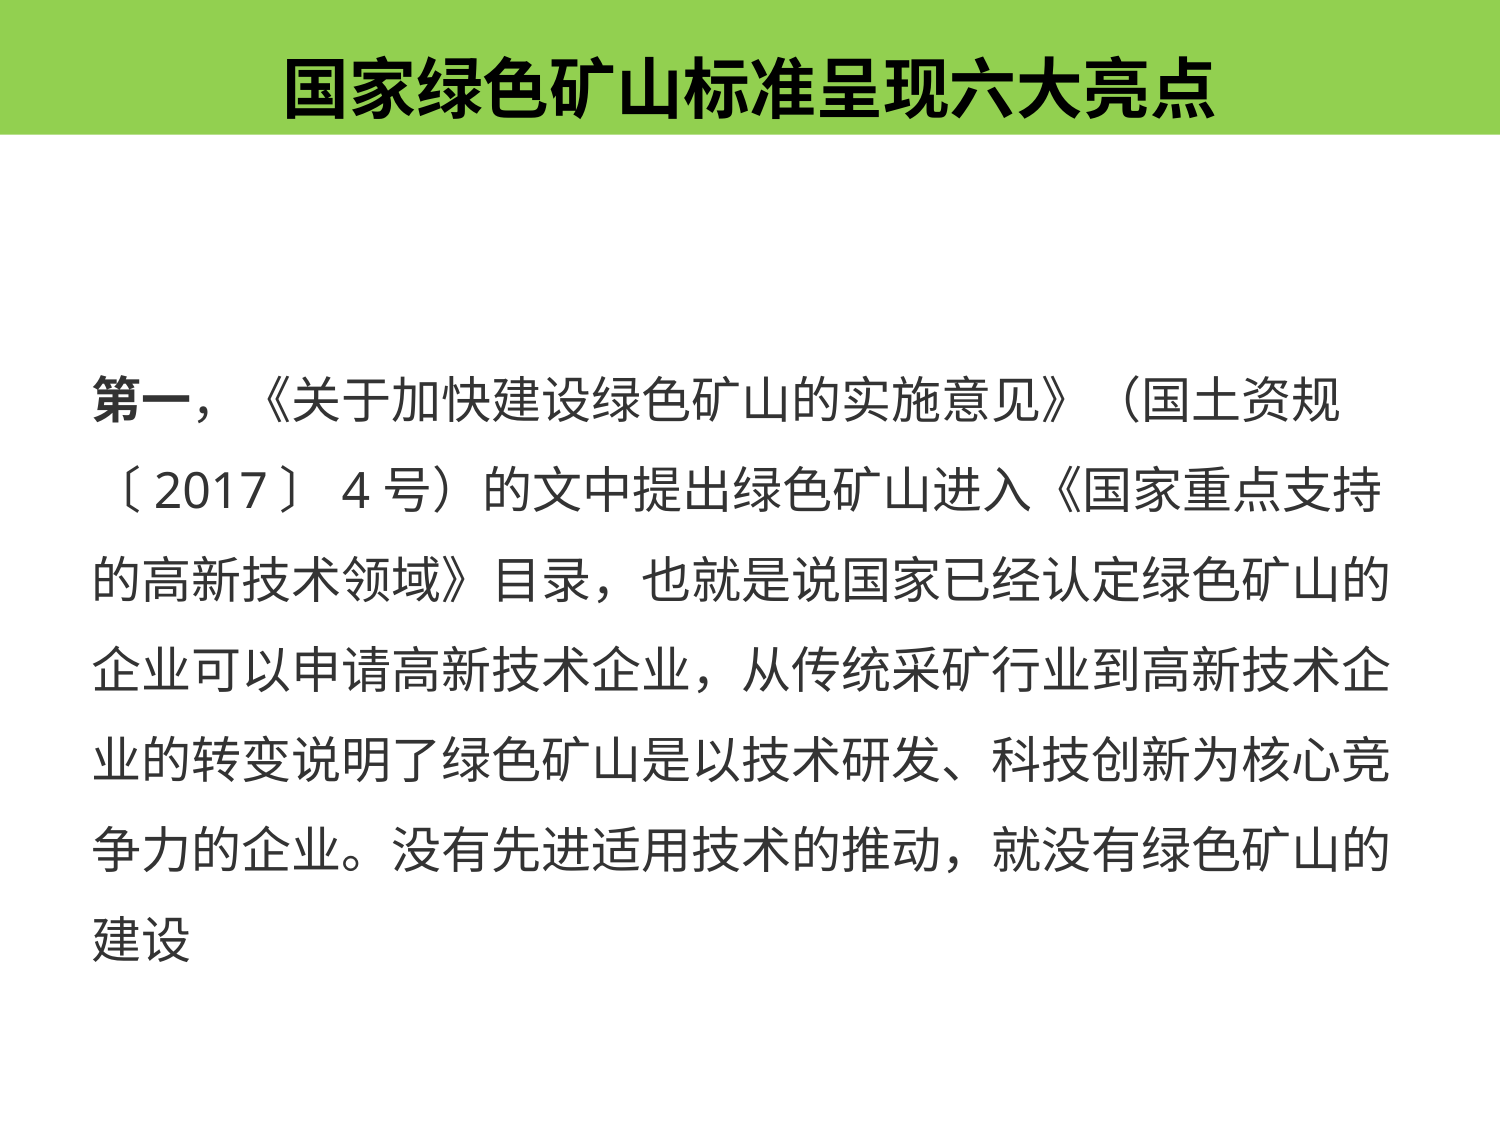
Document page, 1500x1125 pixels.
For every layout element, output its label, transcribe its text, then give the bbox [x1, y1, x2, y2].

text_box 第一，《关于加快建设绿色矿山的实施意见》（国土资规〔2017〕4号）的文中提出绿色矿山进入《国家重点支持的高新技术领域》目录，也就是说国家已经认定绿色矿山的企业可以申请高新技术企业，从传统采矿行业到高新技术企业的转变说明了绿色矿山是以技术研发、科技创新为核心竞争力的企业。没有先进适用技术的推动，就没有绿色矿山的建设 [76, 331, 1424, 977]
text_box 国家绿色矿山标准呈现六大亮点 [0, 0, 1500, 135]
